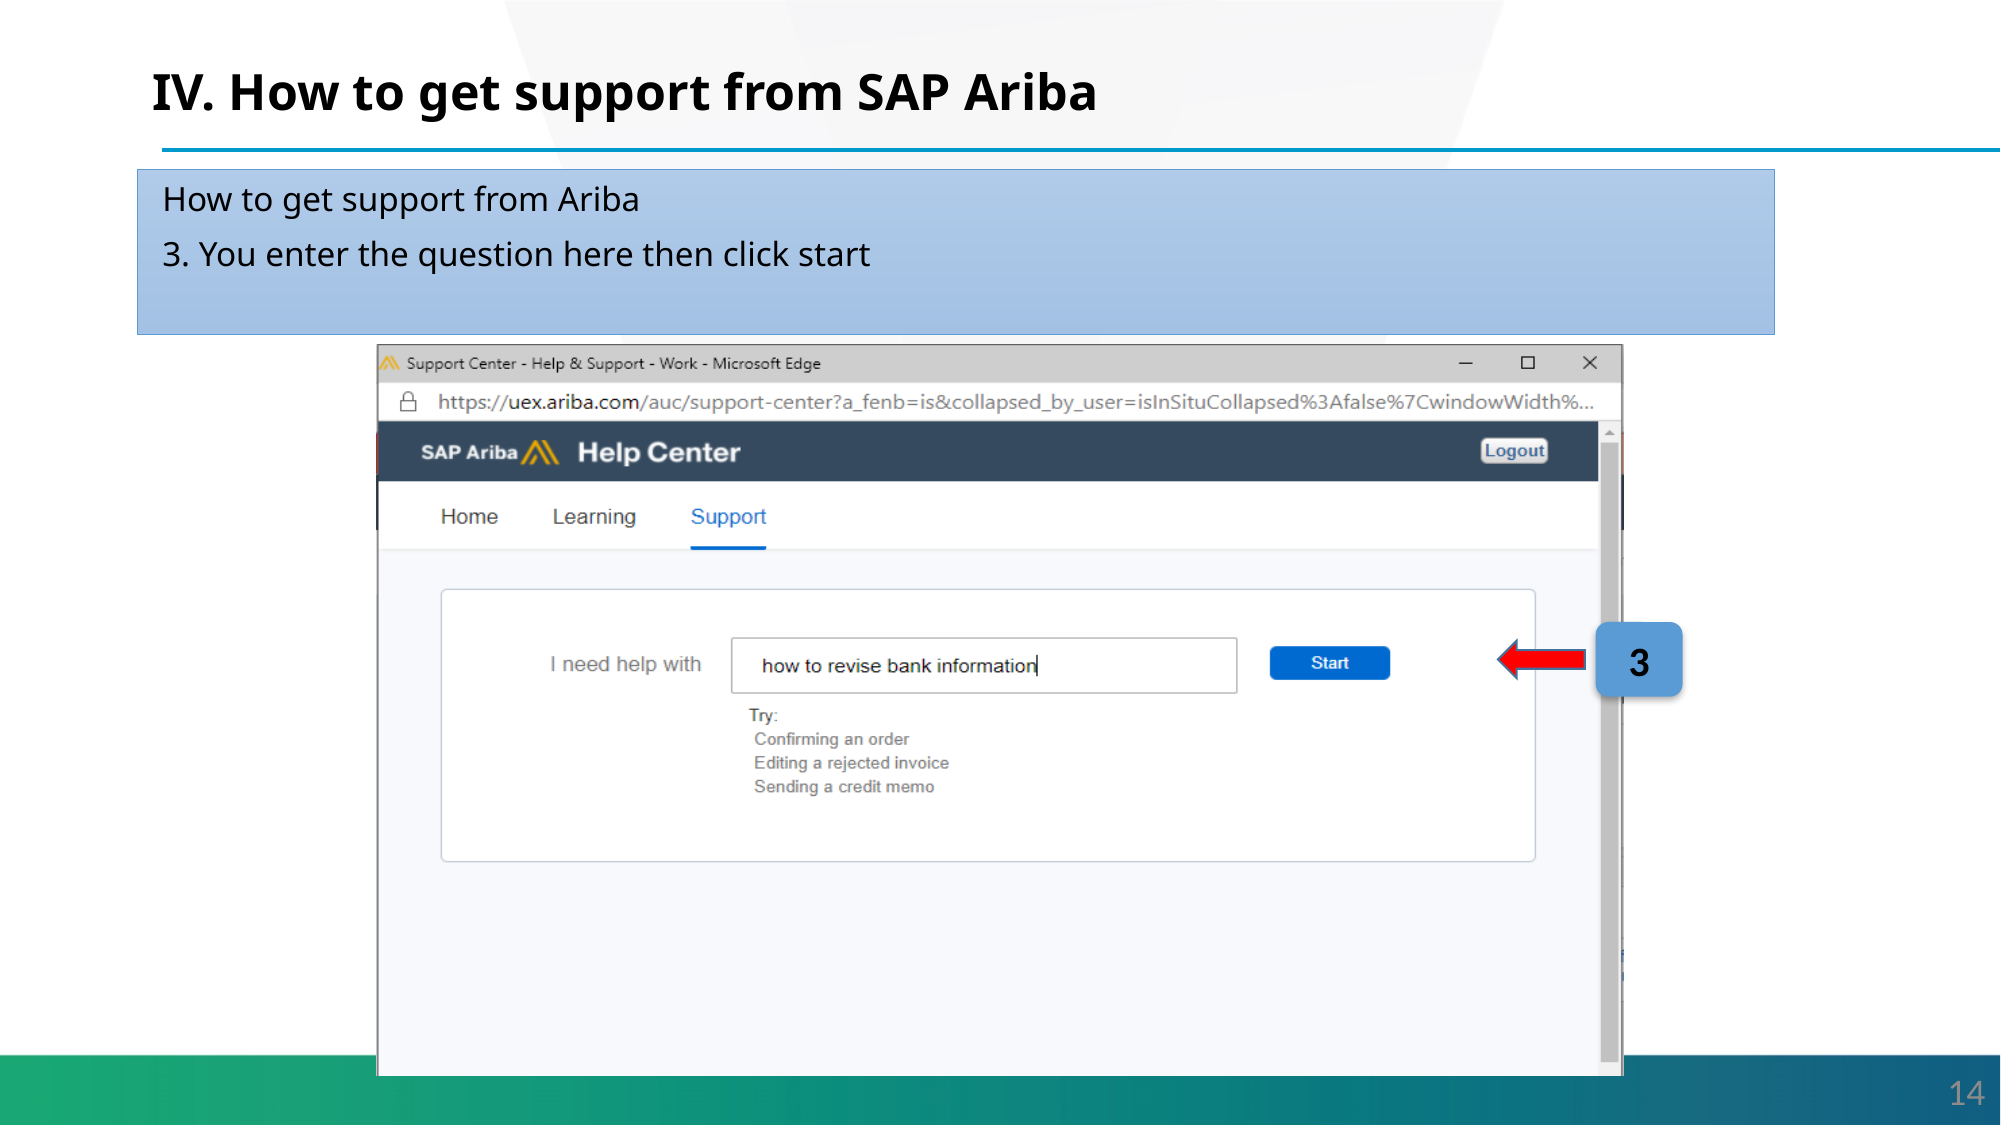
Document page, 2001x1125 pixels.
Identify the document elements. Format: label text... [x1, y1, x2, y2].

text_box 3 [1624, 621, 1683, 697]
text_box How to get support from Ariba 3. You enter the question here then click start [137, 170, 1775, 335]
picture [0, 0, 2001, 1125]
title IV. How to get support from SAP Ariba [137, 59, 1863, 170]
